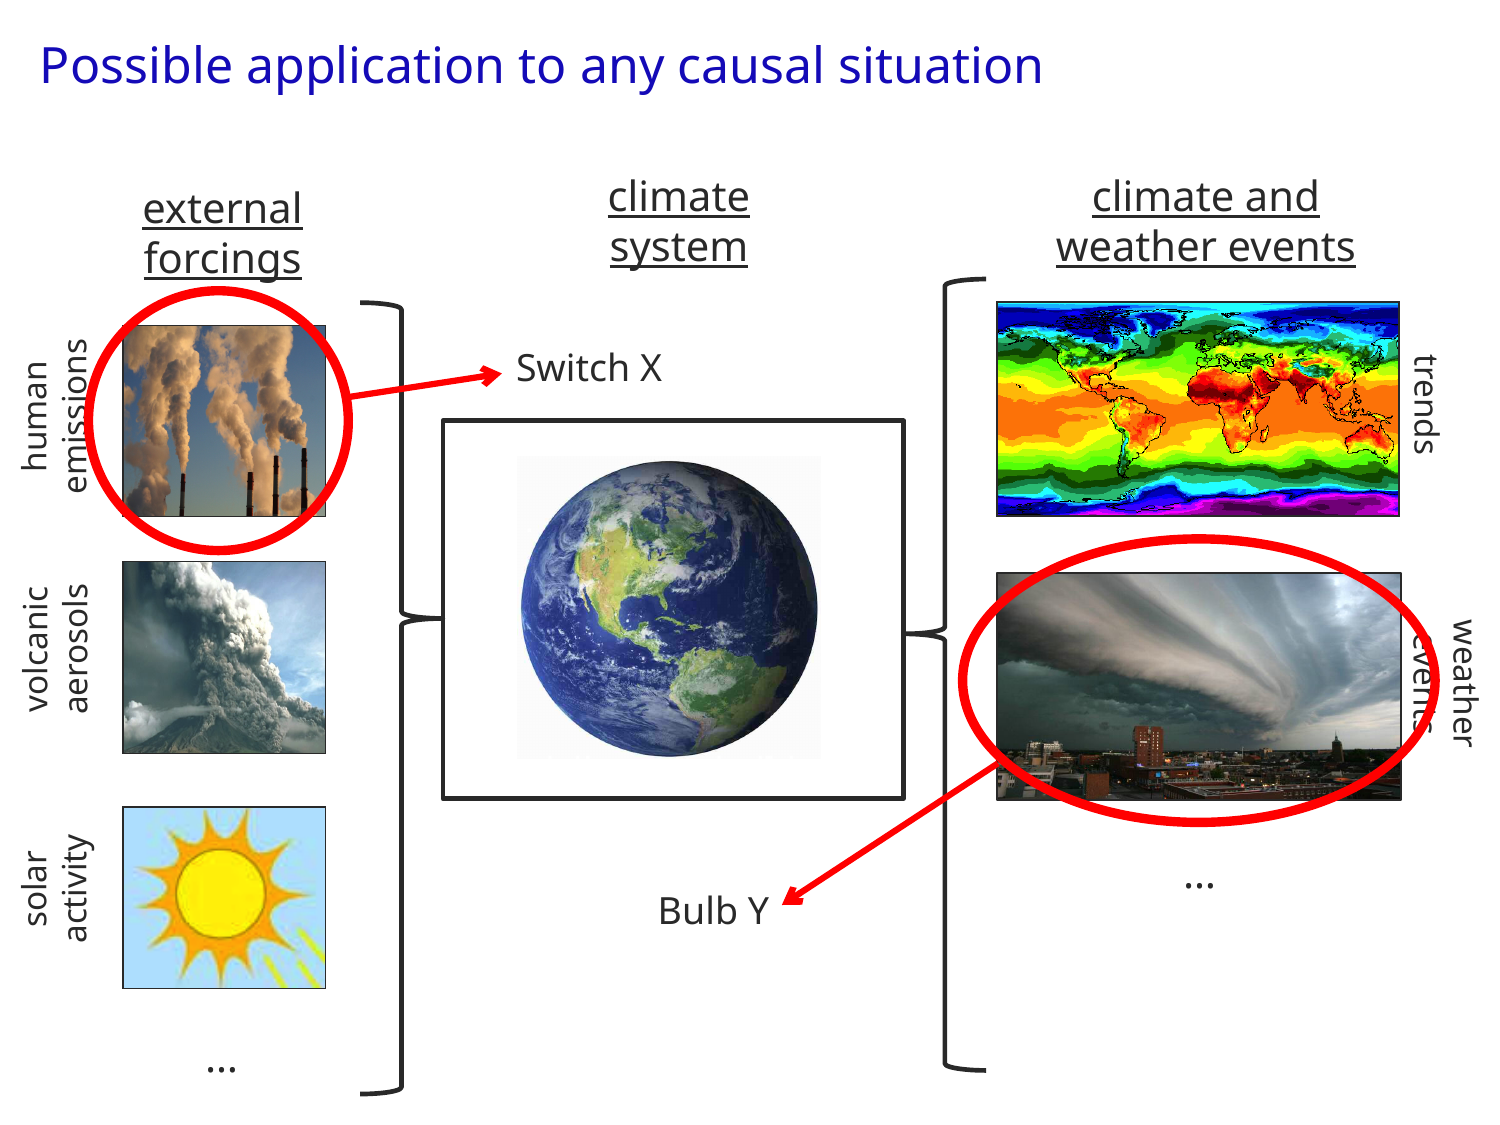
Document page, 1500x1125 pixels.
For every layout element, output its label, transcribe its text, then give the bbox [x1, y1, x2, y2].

text_box human emissions [5, 324, 101, 509]
text_box weather events [1405, 604, 1495, 764]
text_box external forcings [127, 174, 318, 290]
text_box [1091, 807, 1306, 823]
picture [123, 326, 325, 517]
text_box Bulb Y [642, 879, 785, 940]
text_box climate and weather events [1041, 162, 1371, 278]
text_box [348, 373, 503, 398]
text_box … [190, 1023, 254, 1088]
text_box volcanic aerosols [6, 569, 102, 730]
picture [123, 807, 325, 988]
text_box [141, 525, 296, 551]
text_box [1047, 538, 1351, 572]
text_box [962, 612, 992, 750]
text_box … [1168, 839, 1231, 905]
text_box [442, 420, 904, 799]
text_box [360, 407, 443, 1095]
title Possible application to any causal situation [24, 13, 1463, 114]
text_box solar activity [5, 819, 101, 959]
picture [517, 455, 822, 759]
picture [997, 302, 1399, 516]
text_box trends [1402, 339, 1456, 470]
text_box [131, 290, 306, 324]
text_box [331, 355, 349, 486]
text_box [88, 338, 118, 504]
text_box [1405, 611, 1436, 750]
text_box climate system [593, 162, 766, 278]
text_box [360, 302, 402, 371]
text_box Switch X [501, 336, 678, 397]
picture [123, 562, 325, 753]
picture [997, 573, 1400, 799]
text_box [781, 762, 999, 906]
text_box [903, 279, 987, 761]
text_box [944, 914, 987, 1071]
